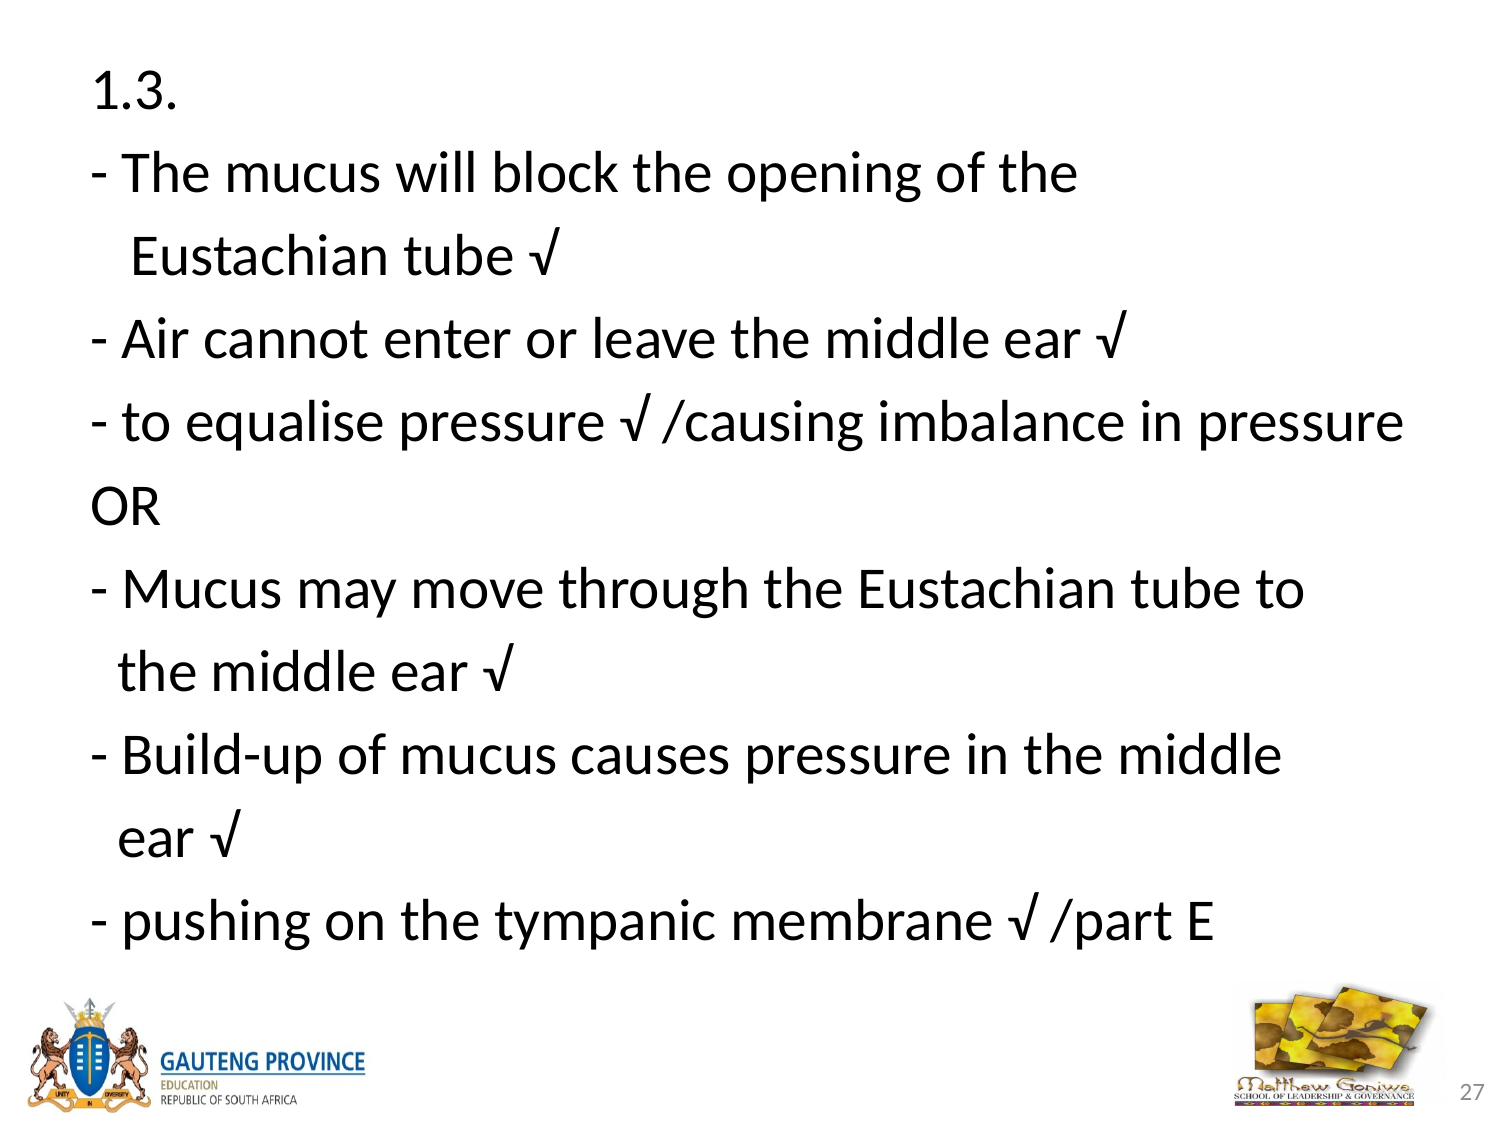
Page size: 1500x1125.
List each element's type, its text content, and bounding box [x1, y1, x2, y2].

picture [17, 987, 373, 1116]
slide_number 27 [1149, 1060, 1500, 1121]
picture [1234, 980, 1445, 1060]
list 1.3. - The mucus will block the opening of the Eustachian tube √ - Air cannot enter or leave the middle ear √ - to equalise pressure √ /causing imbalance in pressure OR - Mucus may move through the Eustachian tube to the middle ear √ - Build-up of mucus causes pressure in the middle ear √ - pushing on the tympanic membrane √ /part E [75, 42, 1425, 1005]
